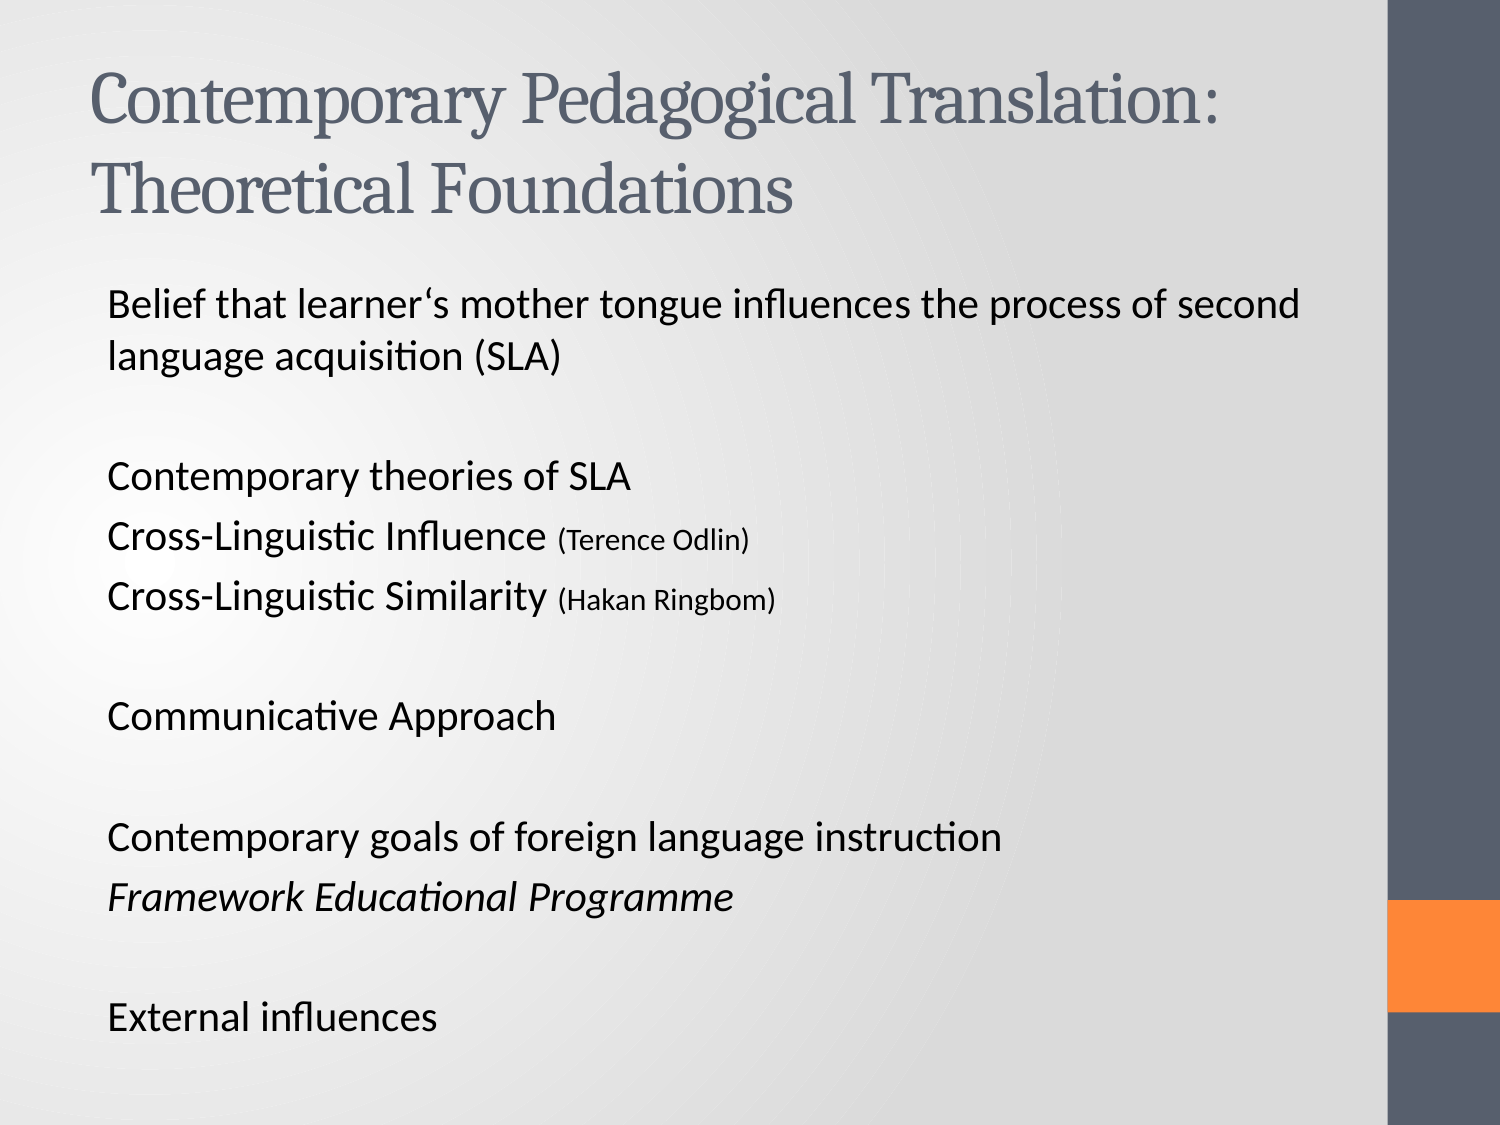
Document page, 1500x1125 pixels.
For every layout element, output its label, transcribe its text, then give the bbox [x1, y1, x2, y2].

title Contemporary Pedagogical Translation: Theoretical Foundations [75, 45, 1325, 207]
list Belief that learner‘s mother tongue influences the process of second language acquisition (SLA) Contemporary theories of SLA Cross-Linguistic Influence (Terence Odlin) Cross-Linguistic Similarity (Hakan Ringbom) Communicative Approach Contemporary goals of foreign language instruction Framework Educational Programme External influences [74, 207, 1326, 1051]
